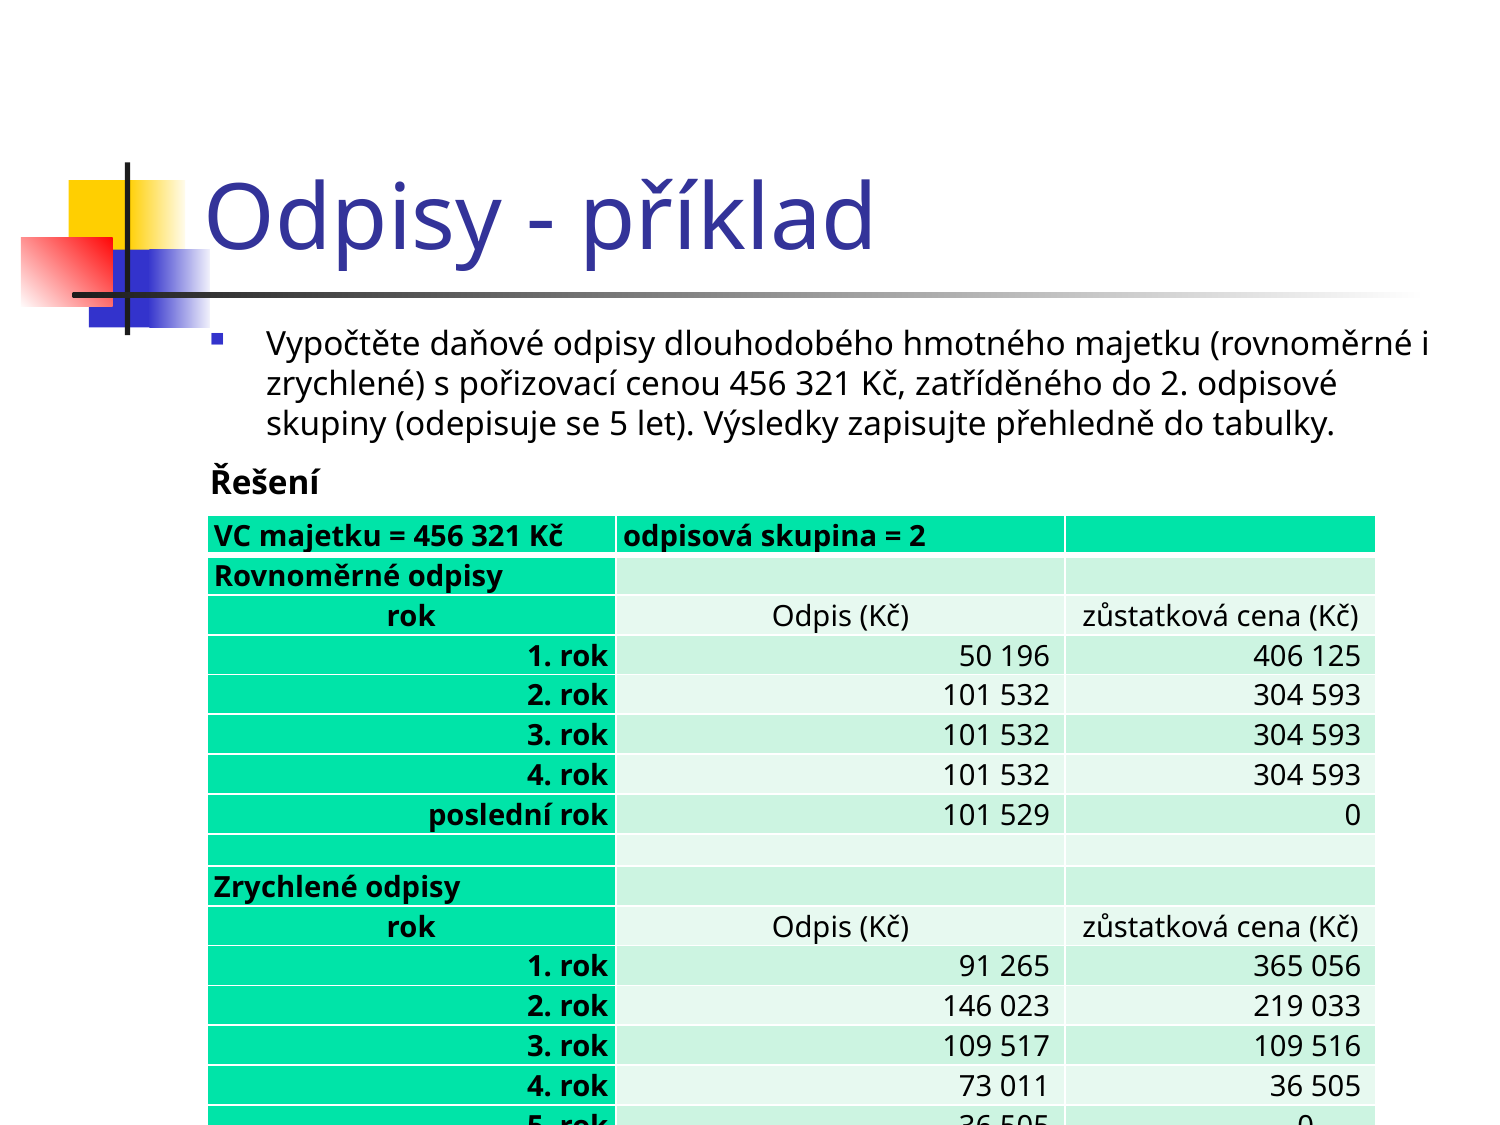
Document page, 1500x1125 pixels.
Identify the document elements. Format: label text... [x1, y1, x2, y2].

table_cell 1. rok [208, 636, 615, 674]
table_cell 406 125 [1066, 636, 1375, 674]
title Odpisy - příklad [188, 35, 1468, 275]
table_cell 36 505 [1066, 1066, 1375, 1104]
table_cell 109 517 [617, 1026, 1064, 1064]
table_cell 4. rok [208, 755, 615, 793]
table_cell 91 265 [617, 946, 1064, 985]
table_cell 304 593 [1066, 675, 1375, 713]
table_cell zůstatková cena (Kč) [1066, 596, 1375, 634]
table_cell 109 516 [1066, 1026, 1375, 1064]
list Vypočtěte daňové odpisy dlouhodobého hmotného majetku (rovnoměrné i zrychlené) s pořizovací cenou 456 321 Kč, zatříděného do 2. odpisové skupiny (odepisuje se 5 let). Výsledky zapisujte přehledně do tabulky. Řešení [194, 314, 1470, 516]
table_cell [1066, 835, 1375, 865]
table_cell 2. rok [208, 986, 615, 1024]
table_header odpisová skupina = 2 [617, 516, 1064, 552]
table_cell 146 023 [617, 986, 1064, 1024]
table_cell [208, 835, 615, 865]
table_cell 50 196 [617, 636, 1064, 674]
table_cell [617, 835, 1064, 865]
table_cell 4. rok [208, 1066, 615, 1104]
table_cell poslední rok [208, 795, 615, 833]
table_cell 304 593 [1066, 755, 1375, 793]
table_cell 2. rok [208, 675, 615, 713]
table_cell 365 056 [1066, 946, 1375, 985]
table_cell 5. rok [208, 1106, 615, 1125]
table_header VC majetku = 456 321 Kč [208, 516, 615, 552]
table_cell 1. rok [208, 946, 615, 985]
table_cell 0 [1066, 1106, 1375, 1125]
table_cell 3. rok [208, 1026, 615, 1064]
table_cell [1066, 867, 1375, 905]
table_cell 101 532 [617, 755, 1064, 793]
table_header [1066, 516, 1375, 552]
table_cell rok [208, 596, 615, 634]
table_cell [617, 867, 1064, 905]
table_cell zůstatková cena (Kč) [1066, 907, 1375, 945]
table_cell 3. rok [208, 715, 615, 753]
table_cell Rovnoměrné odpisy [208, 558, 615, 594]
table_cell [1066, 558, 1375, 594]
table_cell 0 [1066, 795, 1375, 833]
table_cell 219 033 [1066, 986, 1375, 1024]
table_cell 304 593 [1066, 715, 1375, 753]
table_cell 101 529 [617, 795, 1064, 833]
table_cell 36 505 [617, 1106, 1064, 1125]
table_cell Odpis (Kč) [617, 596, 1064, 634]
table_cell rok [208, 907, 615, 945]
table_cell 101 532 [617, 675, 1064, 713]
table_cell [617, 558, 1064, 594]
table_cell 101 532 [617, 715, 1064, 753]
table_cell Odpis (Kč) [617, 907, 1064, 945]
table_cell Zrychlené odpisy [208, 867, 615, 905]
table_cell 73 011 [617, 1066, 1064, 1104]
